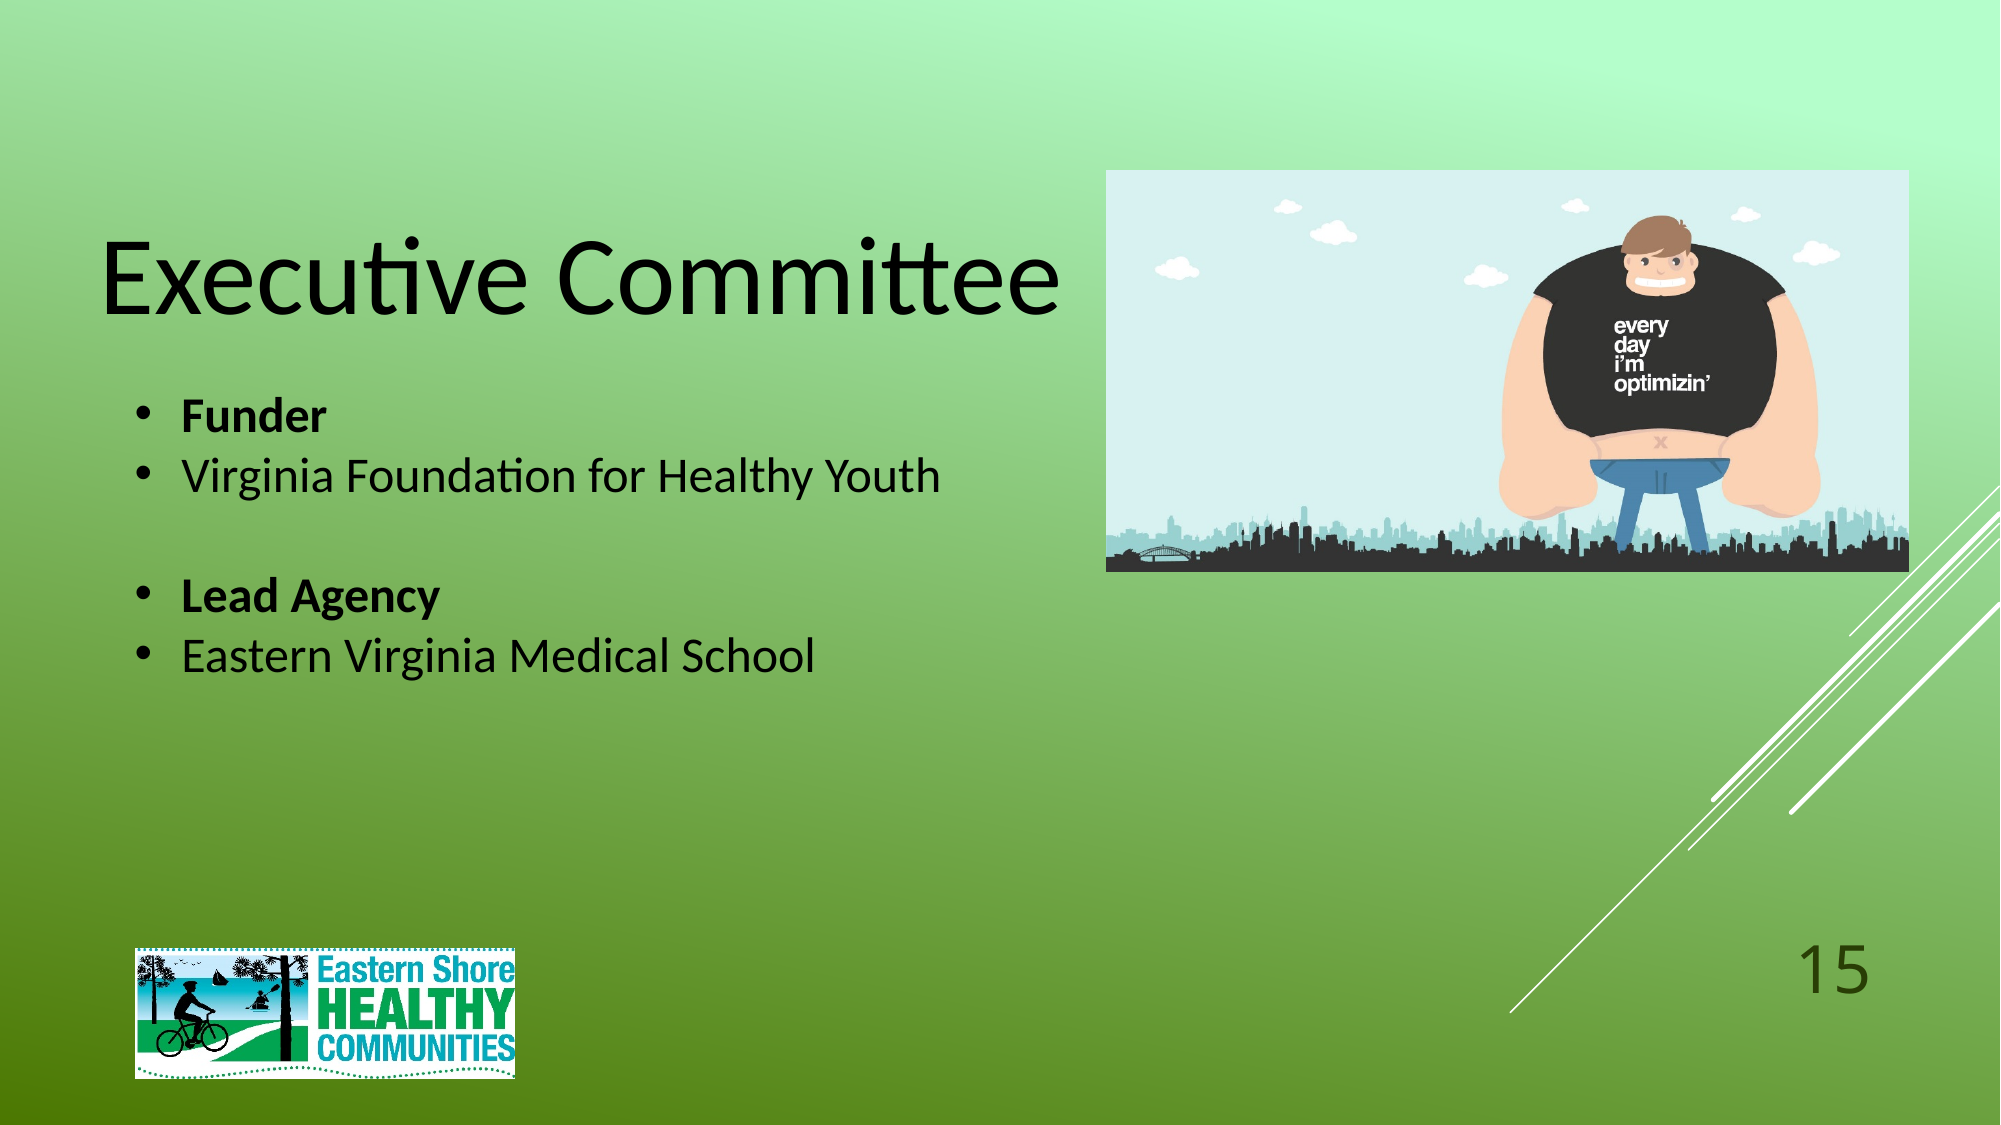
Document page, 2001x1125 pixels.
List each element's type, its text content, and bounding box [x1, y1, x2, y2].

text_box Executive Committee [84, 184, 1105, 344]
picture [1105, 170, 1909, 573]
picture [135, 948, 515, 1079]
text_box Funder Virginia Foundation for Healthy Youth Lead Agency Eastern Virginia Medical School [119, 375, 1794, 735]
slide_number 15 [1700, 915, 1888, 1025]
